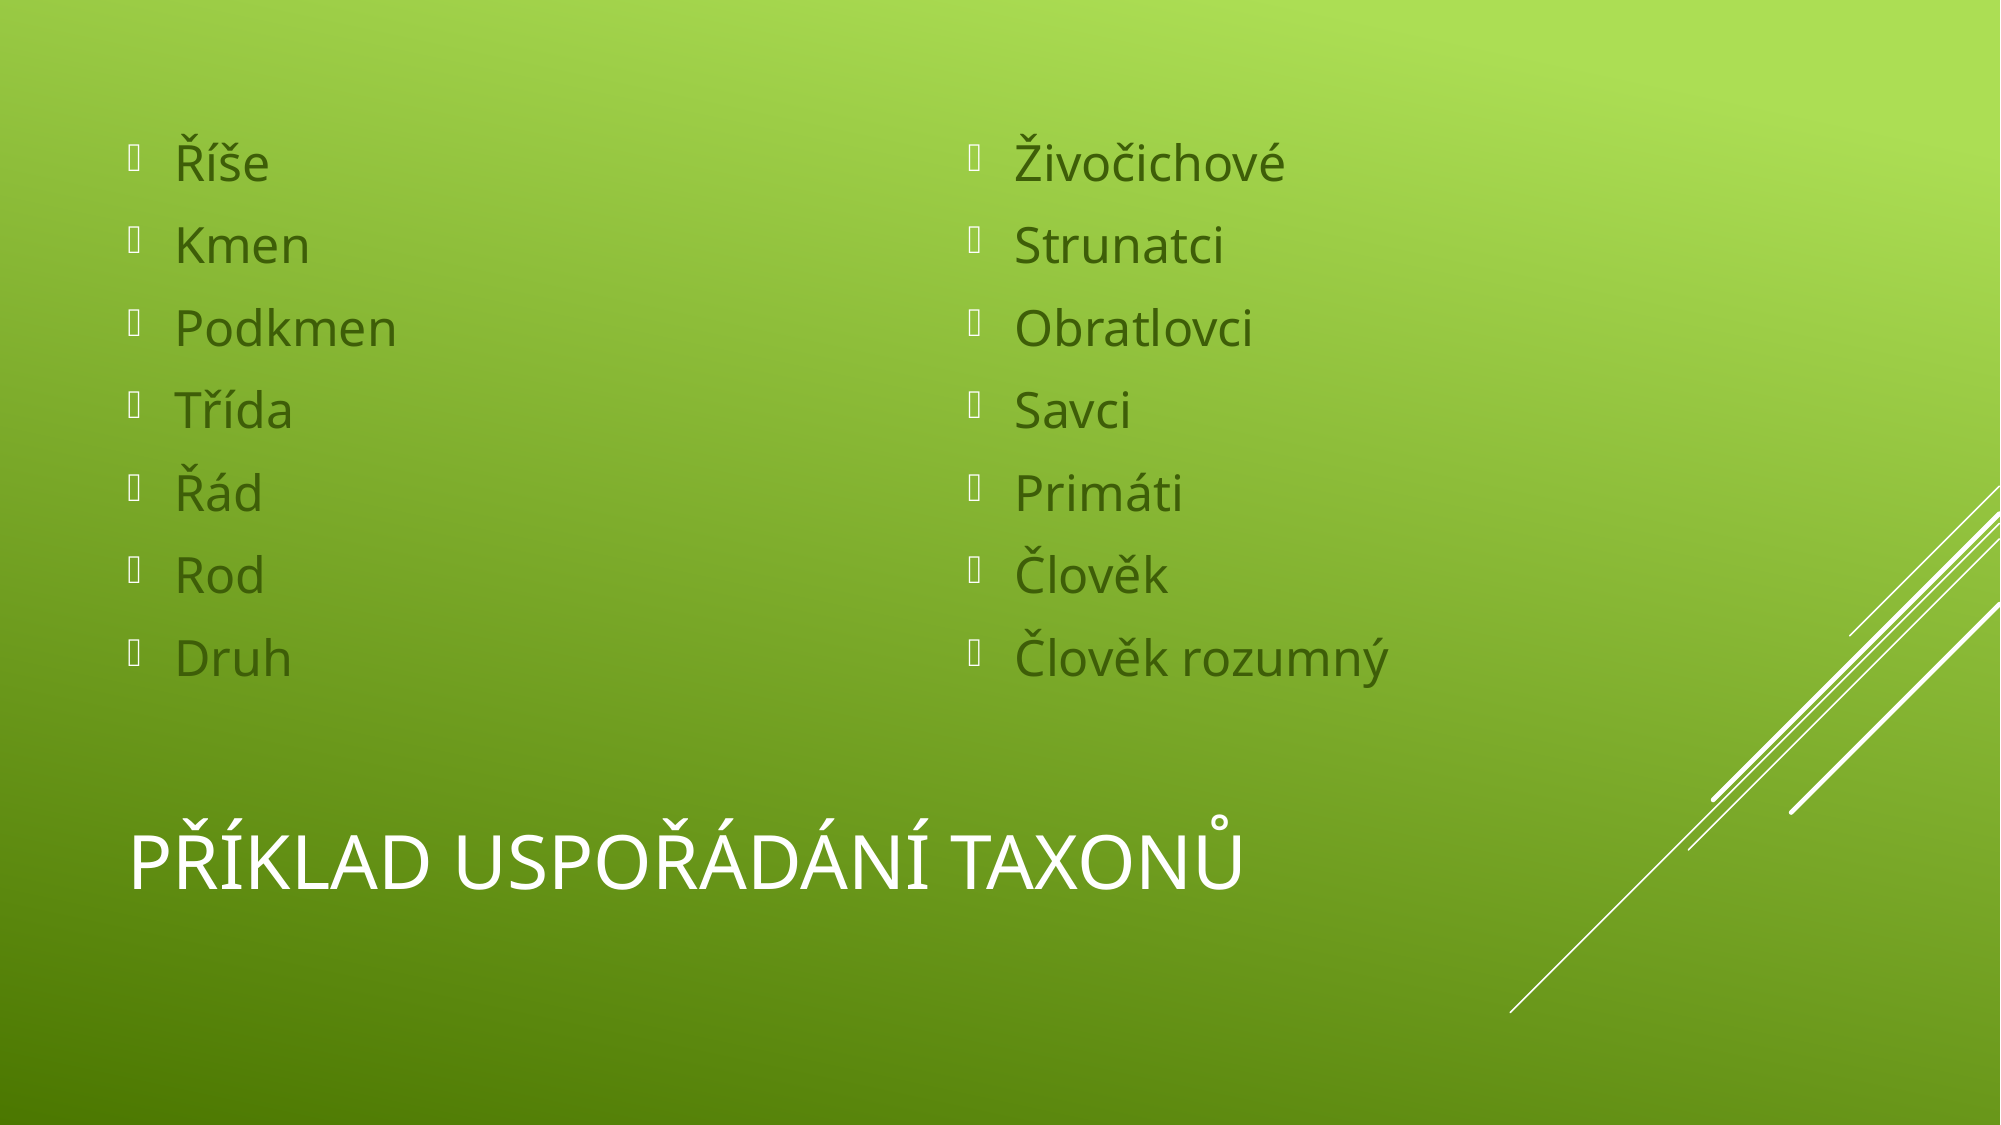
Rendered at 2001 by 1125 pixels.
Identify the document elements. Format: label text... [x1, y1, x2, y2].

list Živočichové Strunatci Obratlovci Savci Primáti Člověk Člověk rozumný [952, 112, 1763, 706]
title Příklad uspořádání taxonů [112, 736, 1513, 984]
list Říše Kmen Podkmen Třída Řád Rod Druh [112, 112, 923, 706]
